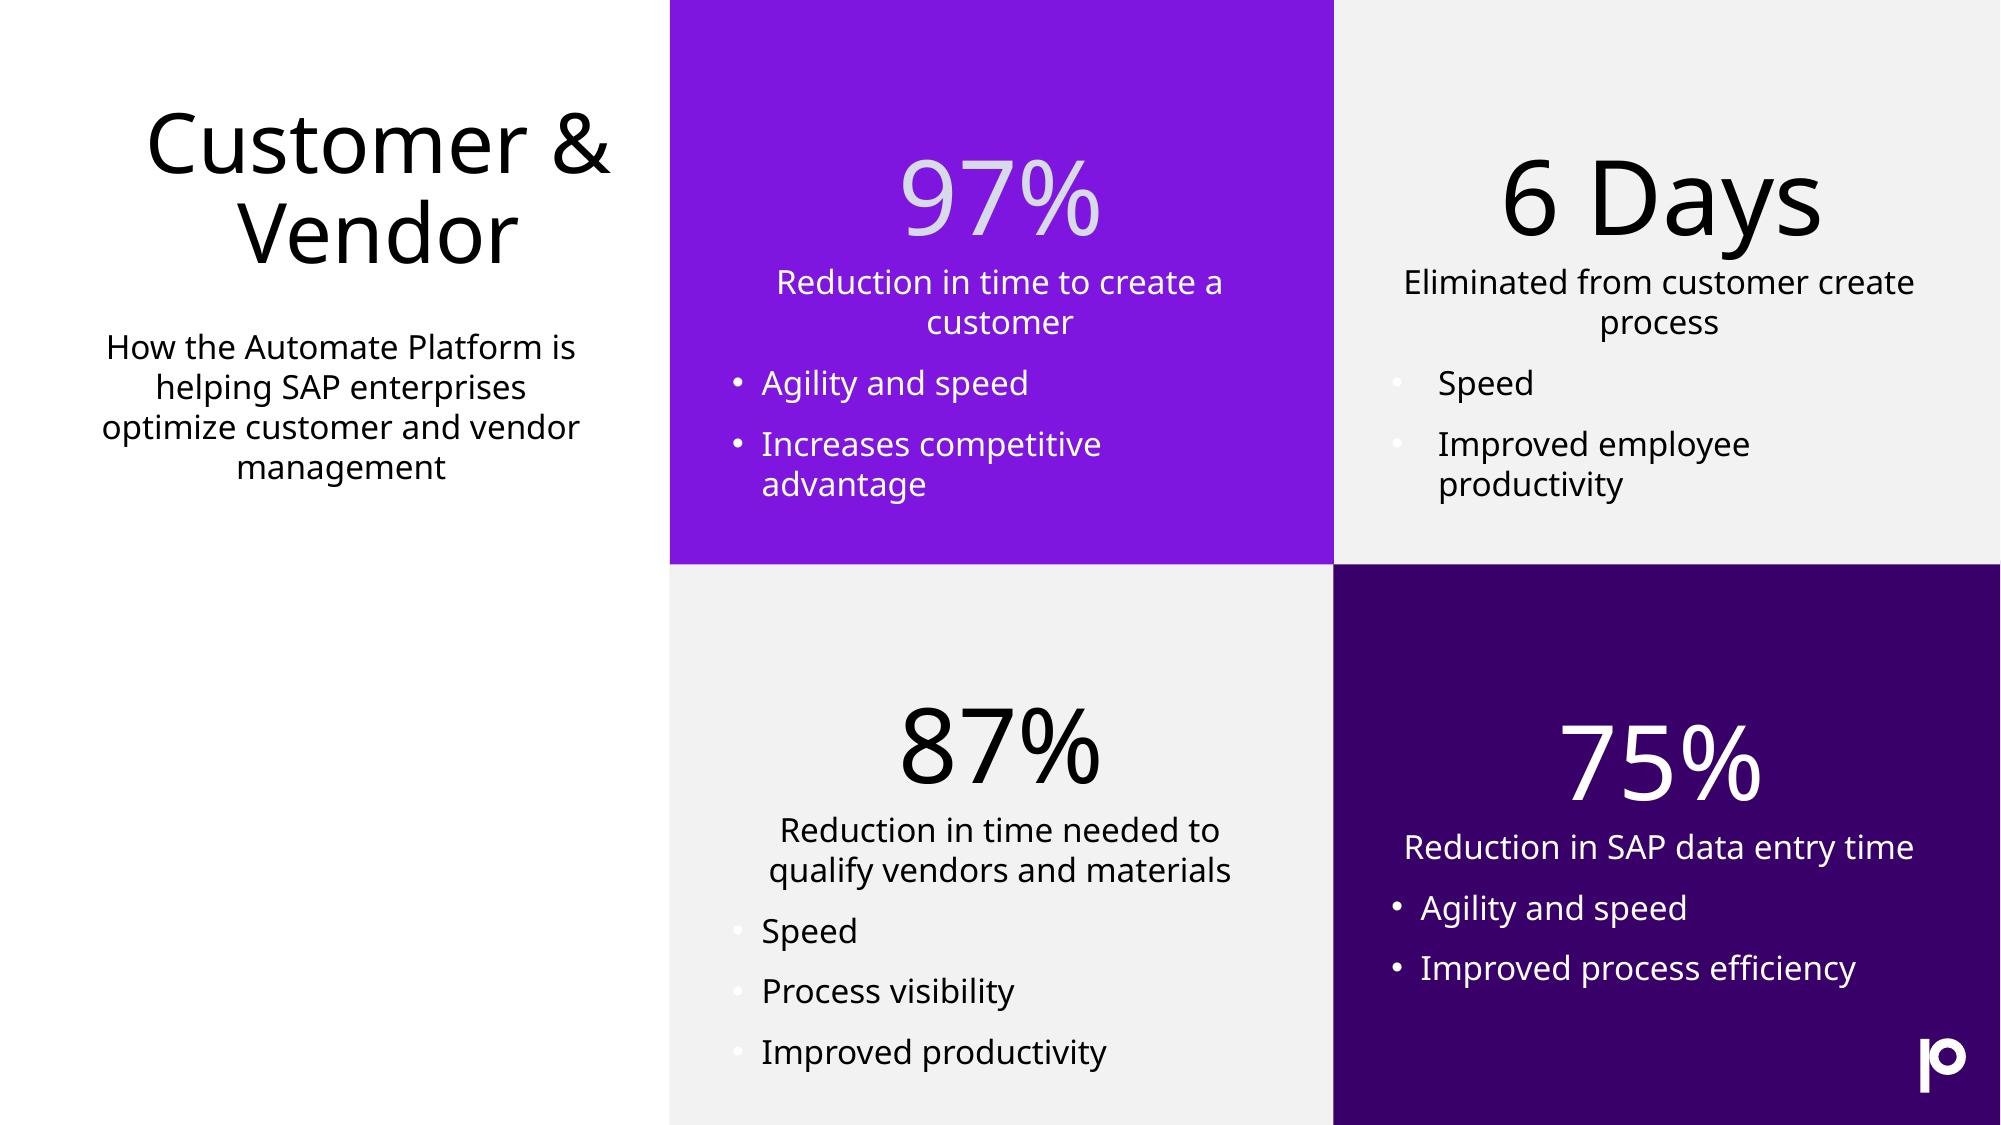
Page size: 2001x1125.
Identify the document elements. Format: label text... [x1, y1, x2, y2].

list 75% [1392, 605, 1930, 822]
list Eliminated from customer create process Speed Improved employee productivity [1391, 261, 1928, 507]
list 6 Days [1392, 40, 1930, 258]
list Reduction in time to create a customer Agility and speed Increases competitive advantage [732, 261, 1269, 507]
list 97% [732, 40, 1269, 258]
list Reduction in time needed to qualify vendors and materials Speed Process visibility Improved productivity [732, 809, 1269, 1055]
list Reduction in SAP data entry time Agility and speed Improved process efficiency [1391, 825, 1928, 1071]
list How the Automate Platform is helping SAP enterprises optimize customer and vendor management [88, 326, 594, 645]
title Customer & Vendor [88, 101, 670, 207]
list 87% [732, 588, 1269, 805]
